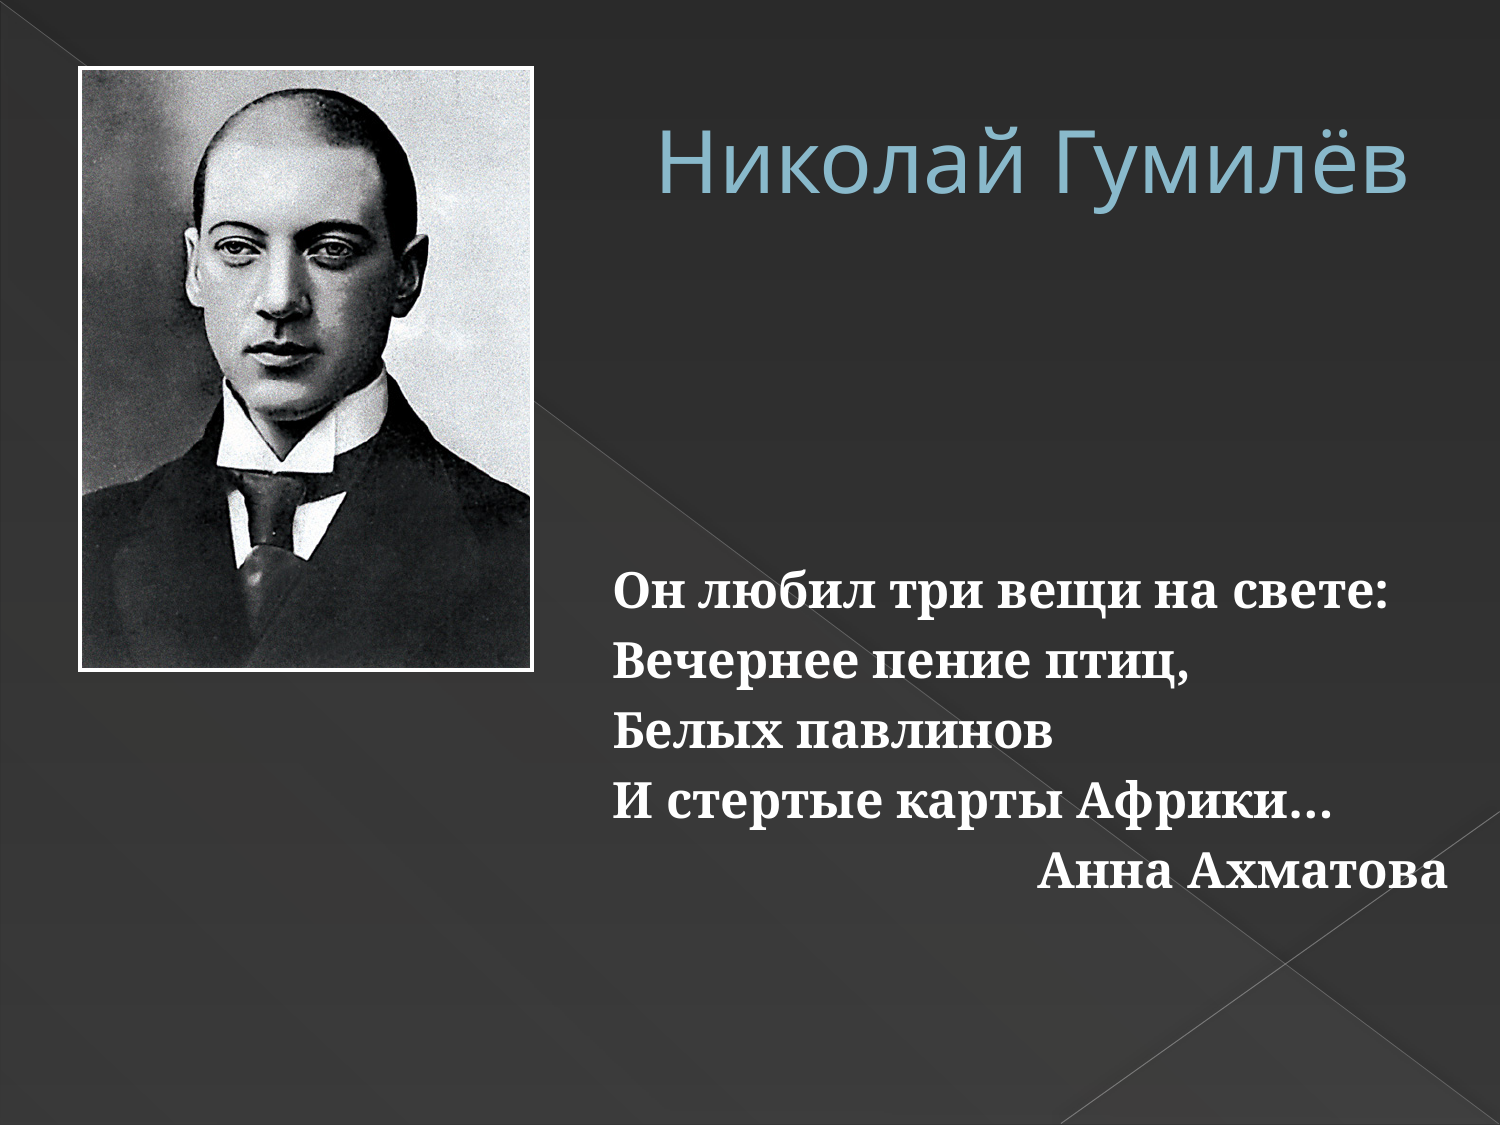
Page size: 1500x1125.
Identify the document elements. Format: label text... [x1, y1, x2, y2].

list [81, 70, 531, 669]
text_box Он любил три вещи на свете: Вечернее пение птиц, Белых павлинов И стертые карты Африки… Анна Ахматова [597, 550, 1465, 961]
title Николай Гумилёв [75, 43, 1425, 274]
